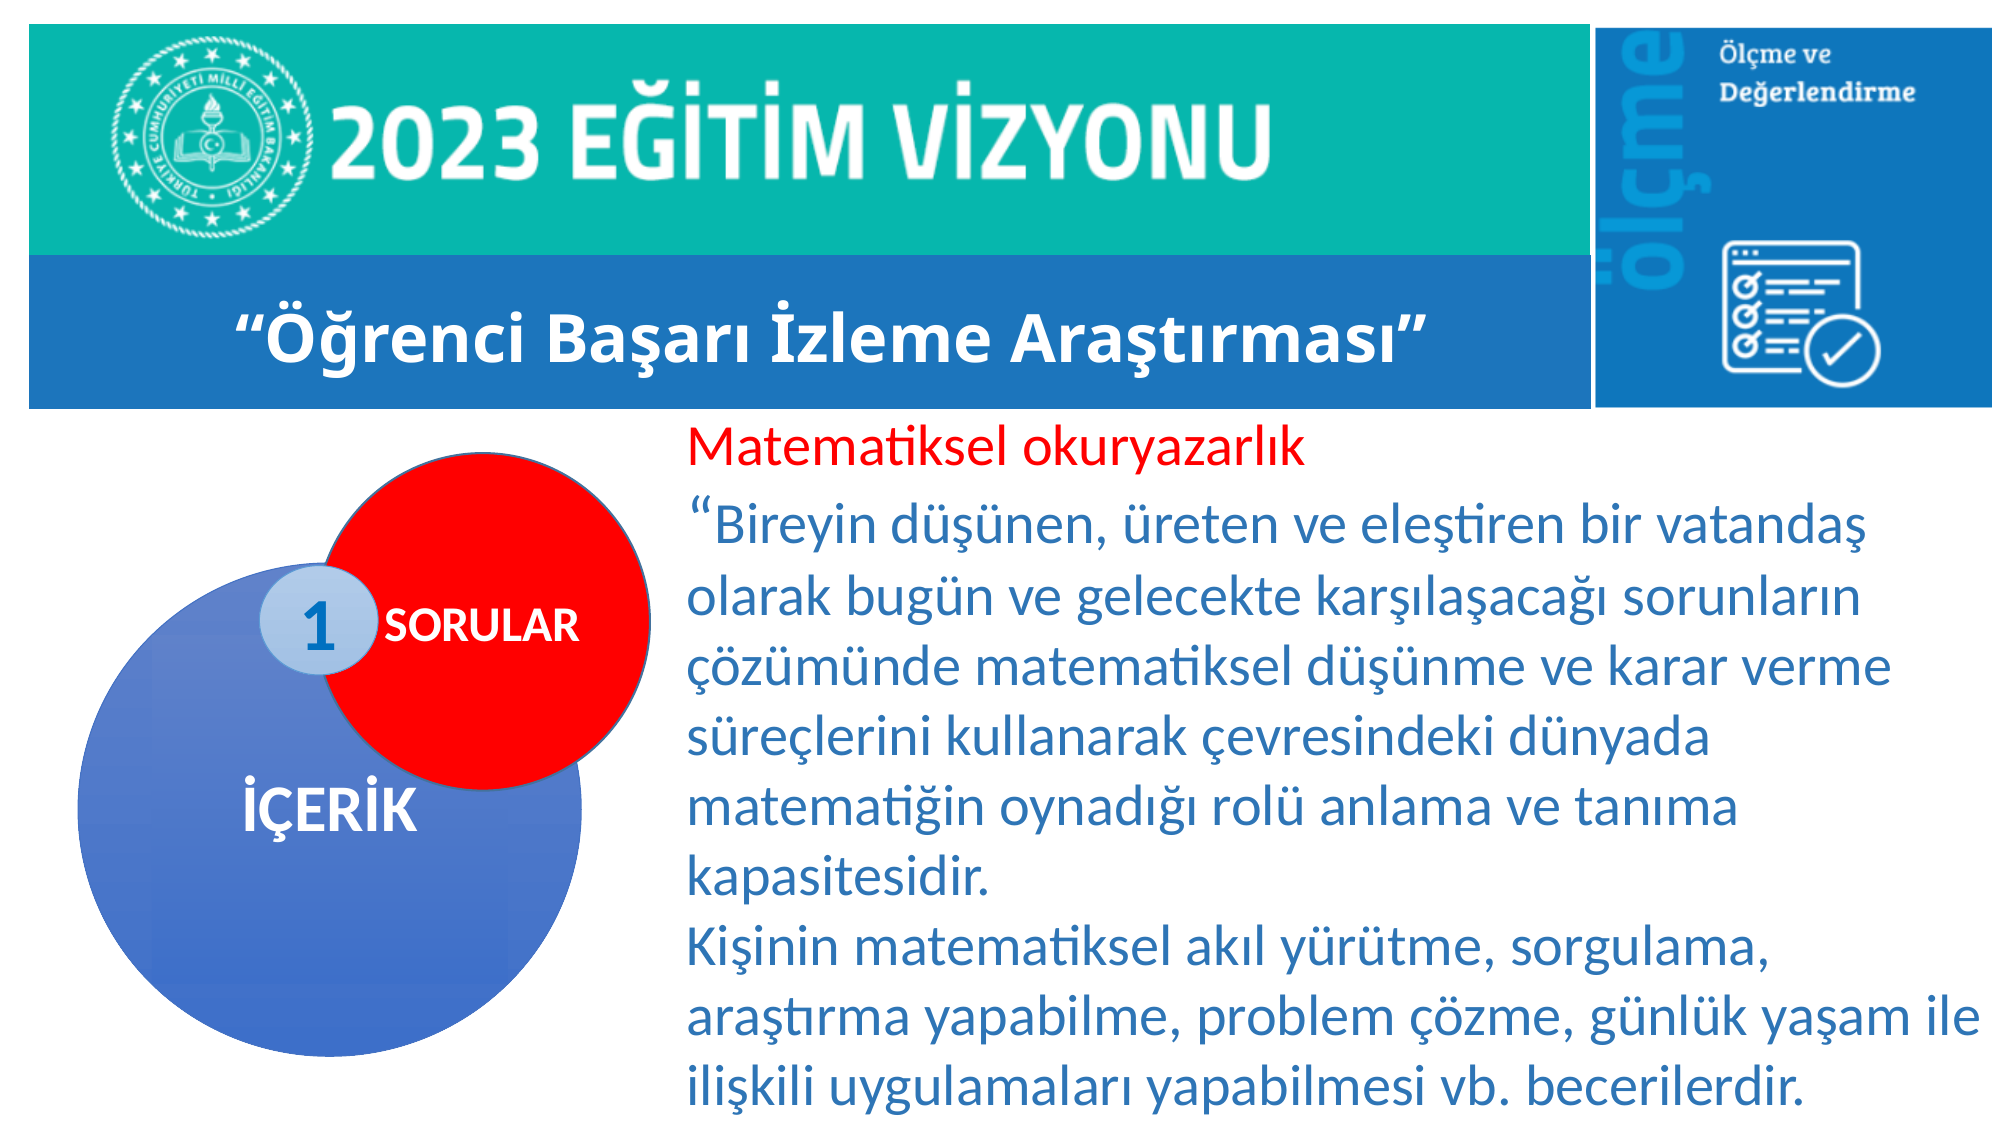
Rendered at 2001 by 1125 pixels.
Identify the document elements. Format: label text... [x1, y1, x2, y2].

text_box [29, 255, 1591, 409]
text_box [78, 453, 650, 1057]
text_box Matematiksel okuryazarlık “Bireyin düşünen, üreten ve eleştiren bir vatandaş olarak bugün ve gelecekte karşılaşacağı sorunların çözümünde matematiksel düşünme ve karar verme süreçlerini kullanarak çevresindeki dünyada matematiğin oynadığı rolü anlama ve tanıma kapasitesidir. Kişinin matematiksel akıl yürütme, sorgulama, araştırma yapabilme, problem çözme, günlük yaşam ile ilişkili uygulamaları yapabilmesi vb. becerilerdir. [671, 399, 2000, 1125]
picture [29, 24, 1992, 409]
